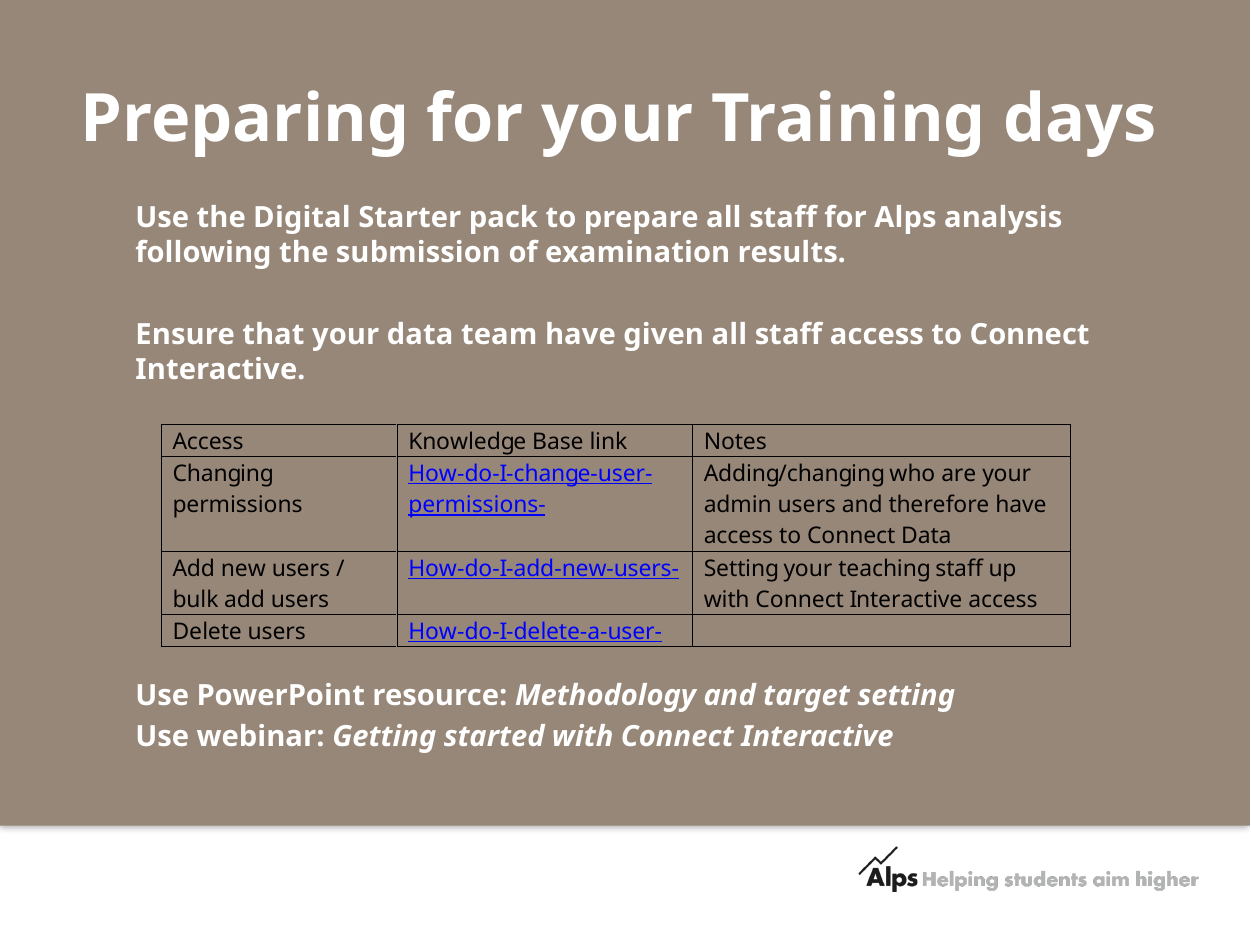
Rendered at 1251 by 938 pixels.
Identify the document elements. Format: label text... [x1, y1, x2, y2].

text_box Preparing for your Training days [36, 67, 1220, 262]
text_box [0, 0, 1250, 826]
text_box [130, 423, 1073, 695]
picture [858, 846, 1207, 892]
text_box Use the Digital Starter pack to prepare all staff for Alps analysis following the submission of examination results. Ensure that your data team have given all staff access to Connect Interactive. Use PowerPoint resource: Methodology and target setting Use webinar: Getting started with Connect Interactive [120, 191, 1135, 469]
